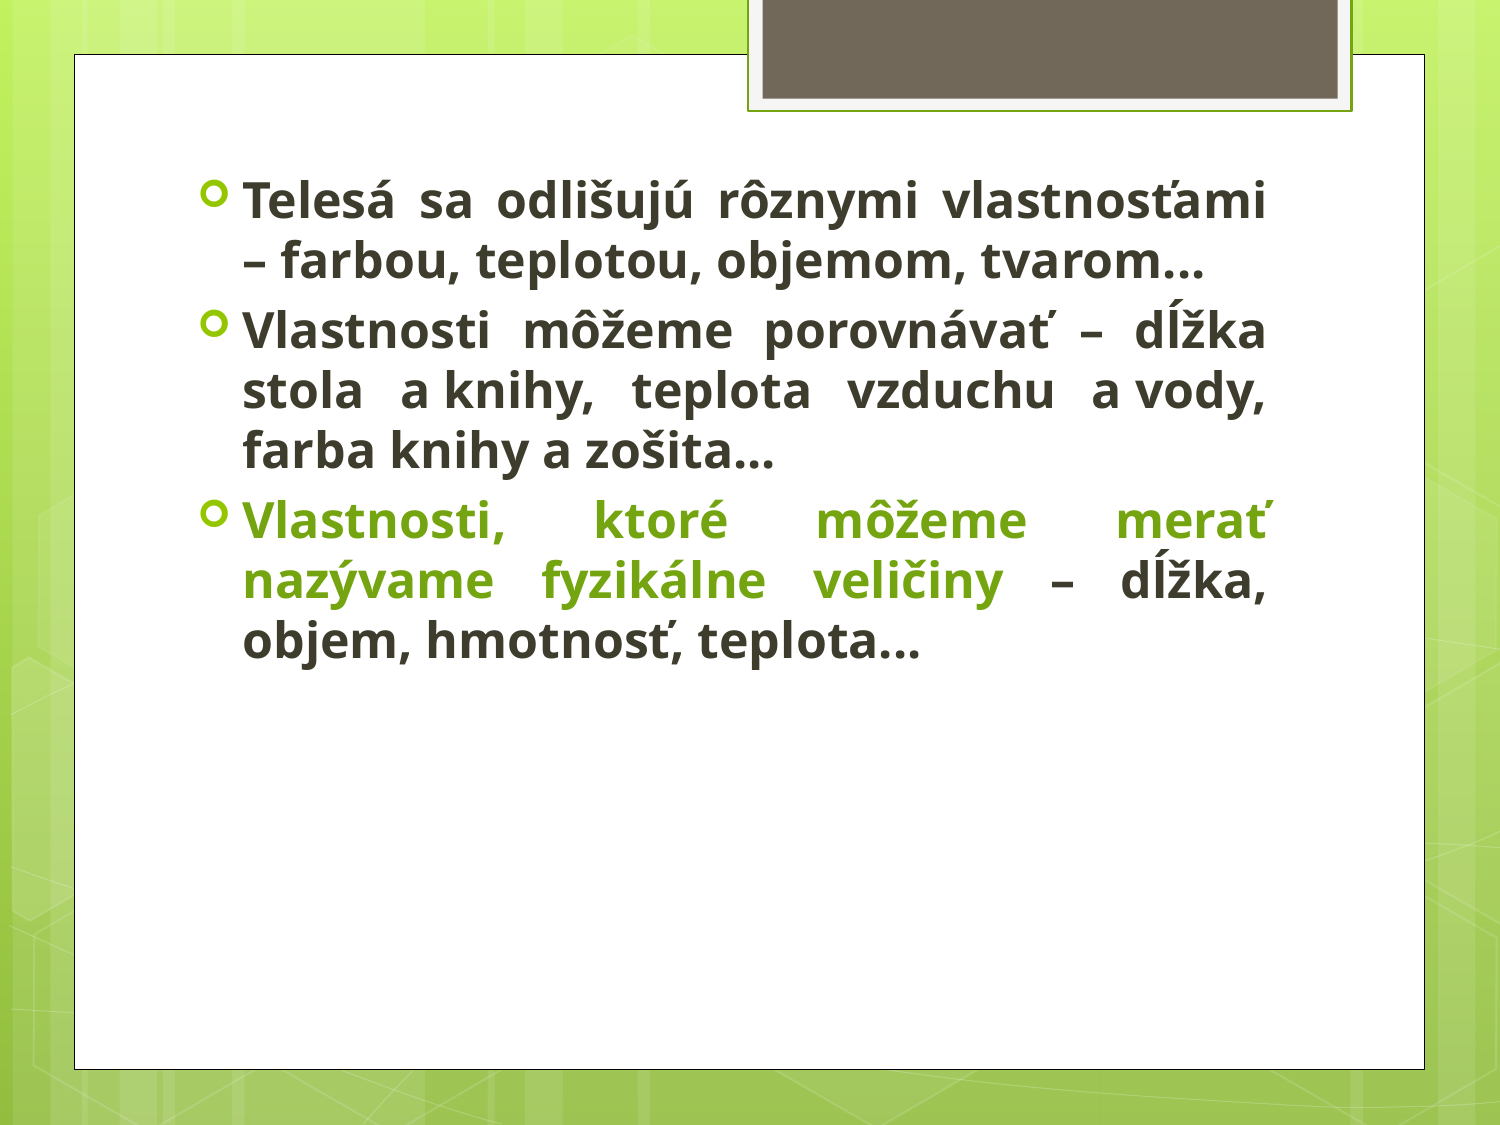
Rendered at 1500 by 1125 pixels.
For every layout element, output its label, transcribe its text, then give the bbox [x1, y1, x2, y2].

list Telesá sa odlišujú rôznymi vlastnosťami – farbou, teplotou, objemom, tvarom... Vlastnosti môžeme porovnávať – dĺžka stola a knihy, teplota vzduchu a vody, farba knihy a zošita... Vlastnosti, ktoré môžeme merať nazývame fyzikálne veličiny – dĺžka, objem, hmotnosť, teplota... [171, 160, 1283, 957]
